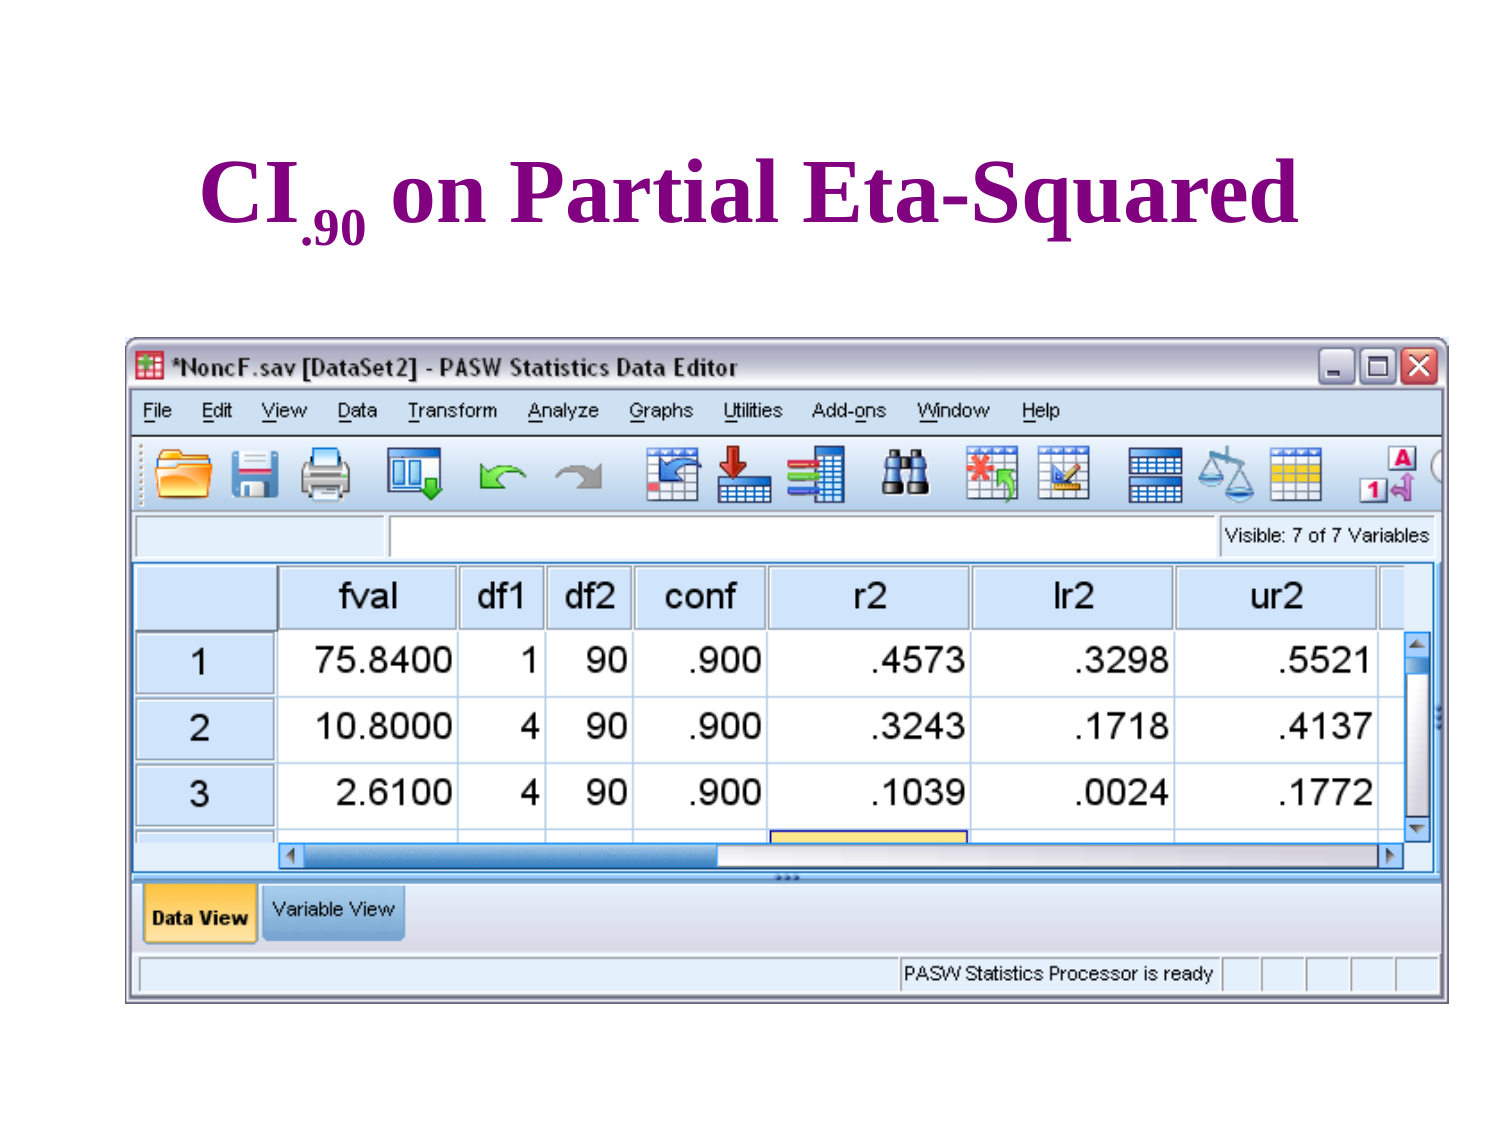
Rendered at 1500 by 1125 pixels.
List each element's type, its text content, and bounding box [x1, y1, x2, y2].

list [124, 337, 1450, 1005]
title CI.90 on Partial Eta-Squared [112, 99, 1388, 288]
